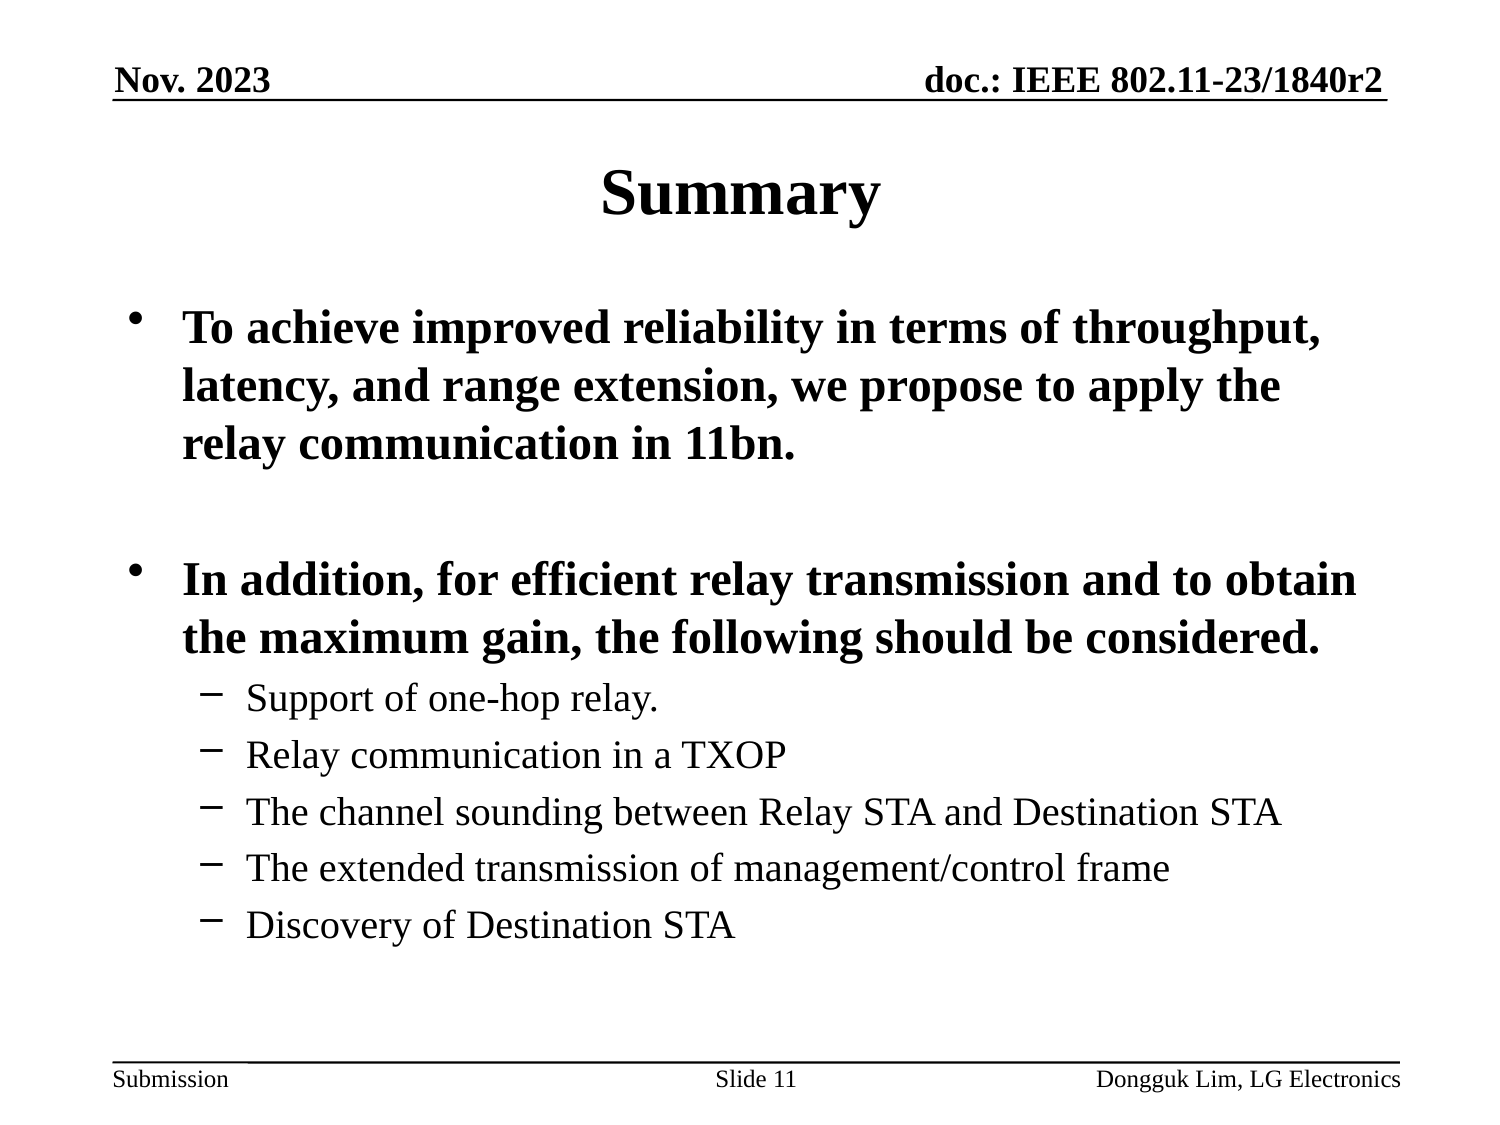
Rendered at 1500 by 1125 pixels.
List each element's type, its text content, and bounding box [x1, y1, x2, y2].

slide_number Slide 11 [712, 1061, 800, 1093]
list To achieve improved reliability in terms of throughput, latency, and range extension, we propose to apply the relay communication in 11bn. In addition, for efficient relay transmission and to obtain the maximum gain, the following should be considered. Support of one-hop relay. Relay communication in a TXOP The channel sounding between Relay STA and Destination STA The extended transmission of management/control frame Discovery of Destination STA [112, 287, 1388, 1000]
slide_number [114, 54, 273, 101]
title Summary [112, 112, 1388, 263]
footer Dongguk Lim, LG Electronics [1092, 1061, 1402, 1093]
